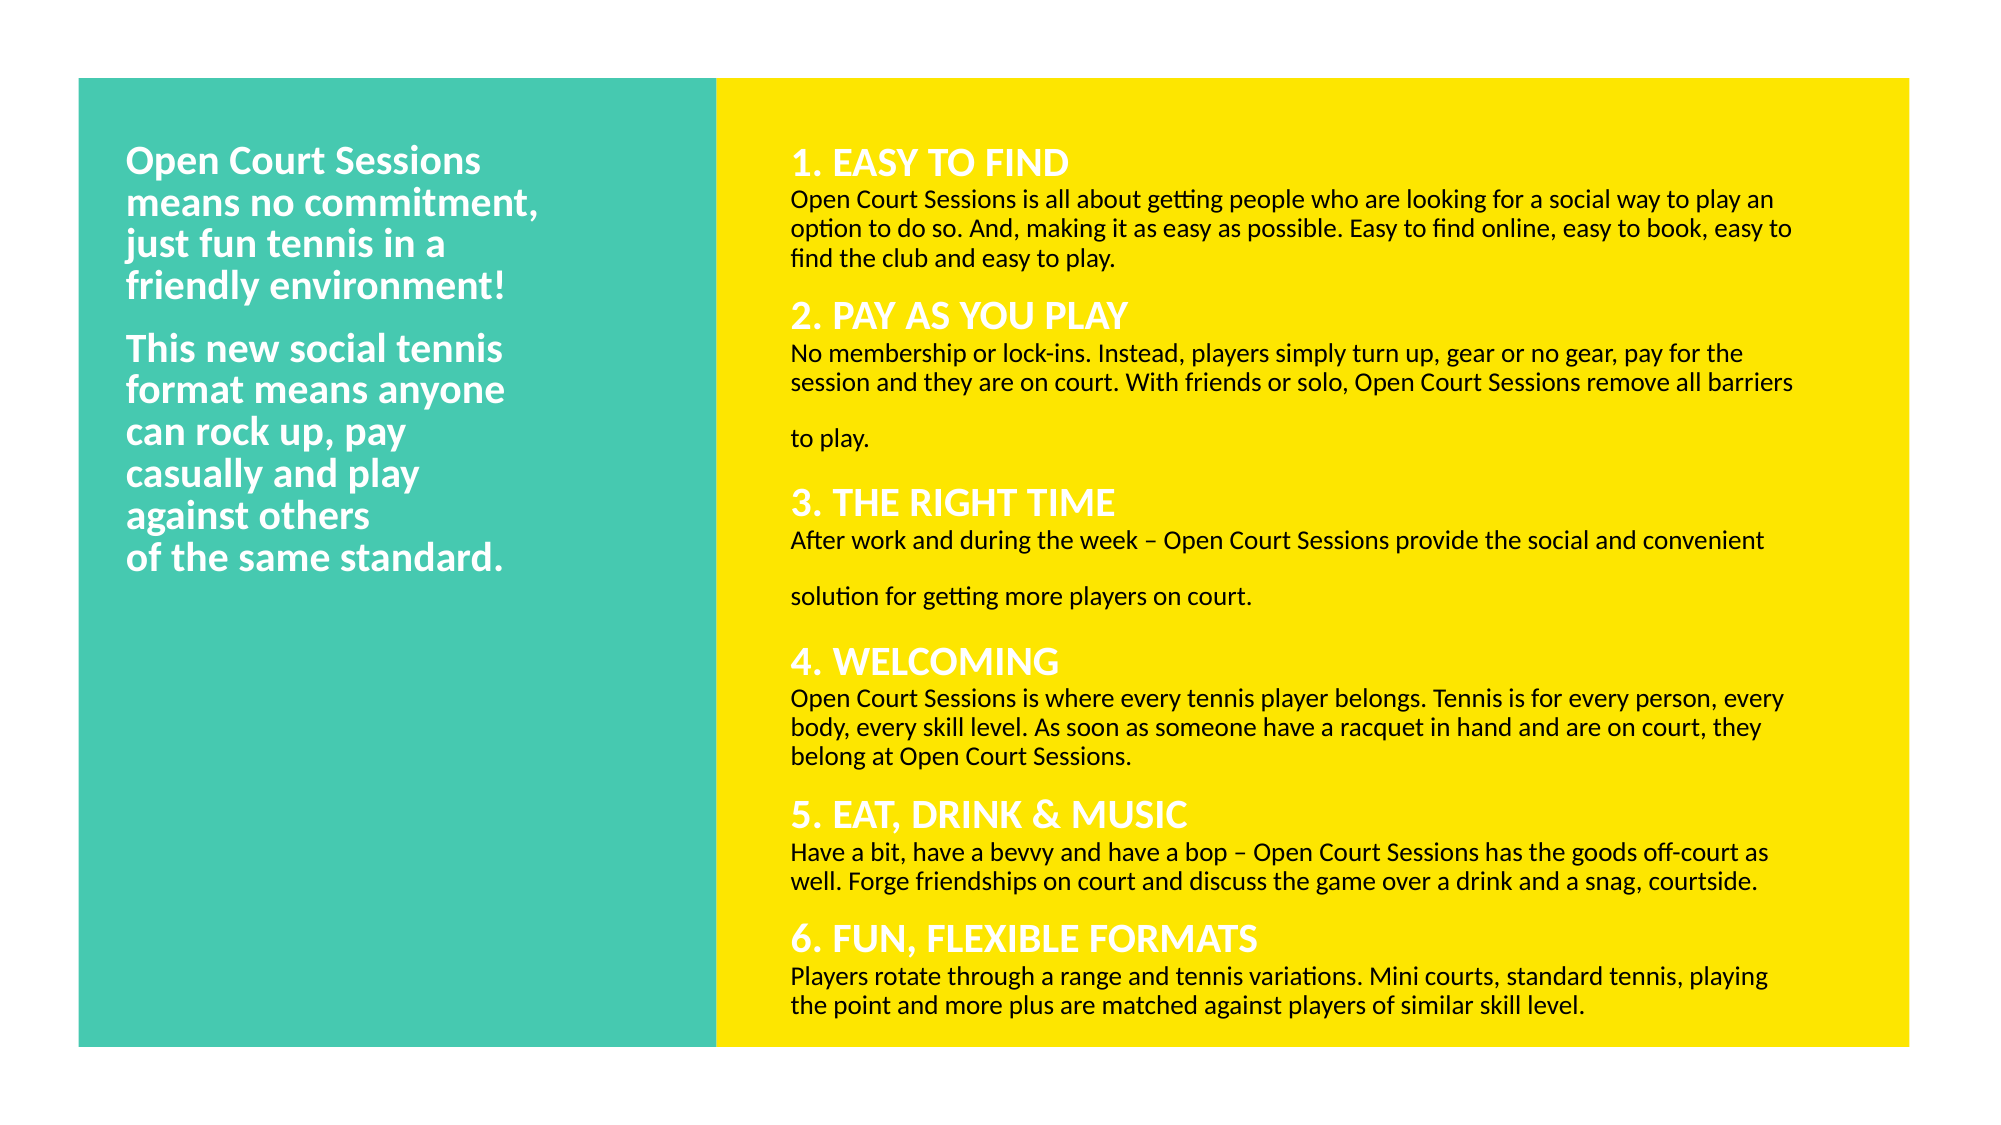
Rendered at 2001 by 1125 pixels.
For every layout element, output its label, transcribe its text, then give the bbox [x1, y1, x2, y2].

text_box [717, 78, 1910, 1047]
list 1. EASY TO FIND Open Court Sessions is all about getting people who are looking for a social way to play an option to do so. And, making it as easy as possible. Easy to find online, easy to book, easy to find the club and easy to play. 2. PAY AS YOU PLAY No membership or lock-ins. Instead, players simply turn up, gear or no gear, pay for the session and they are on court. With friends or solo, Open Court Sessions remove all barriers to play. 3. THE RIGHT TIME After work and during the week – Open Court Sessions provide the social and convenient solution for getting more players on court. 4. WELCOMING Open Court Sessions is where every tennis player belongs. Tennis is for every person, every body, every skill level. As soon as someone have a racquet in hand and are on court, they belong at Open Court Sessions. 5. EAT, DRINK & MUSIC Have a bit, have a bevvy and have a bop – Open Court Sessions has the goods off-court as well. Forge friendships on court and discuss the game over a drink and a snag, courtside. 6. FUN, FLEXIBLE FORMATS Players rotate through a range and tennis variations. Mini courts, standard tennis, playing the point and more plus are matched against players of similar skill level. [775, 125, 1816, 1047]
list Open Court Sessions means no commitment, just fun tennis in a friendly environment! This new social tennis format means anyone can rock up, pay casually and play against others of the same standard. [78, 78, 717, 1047]
